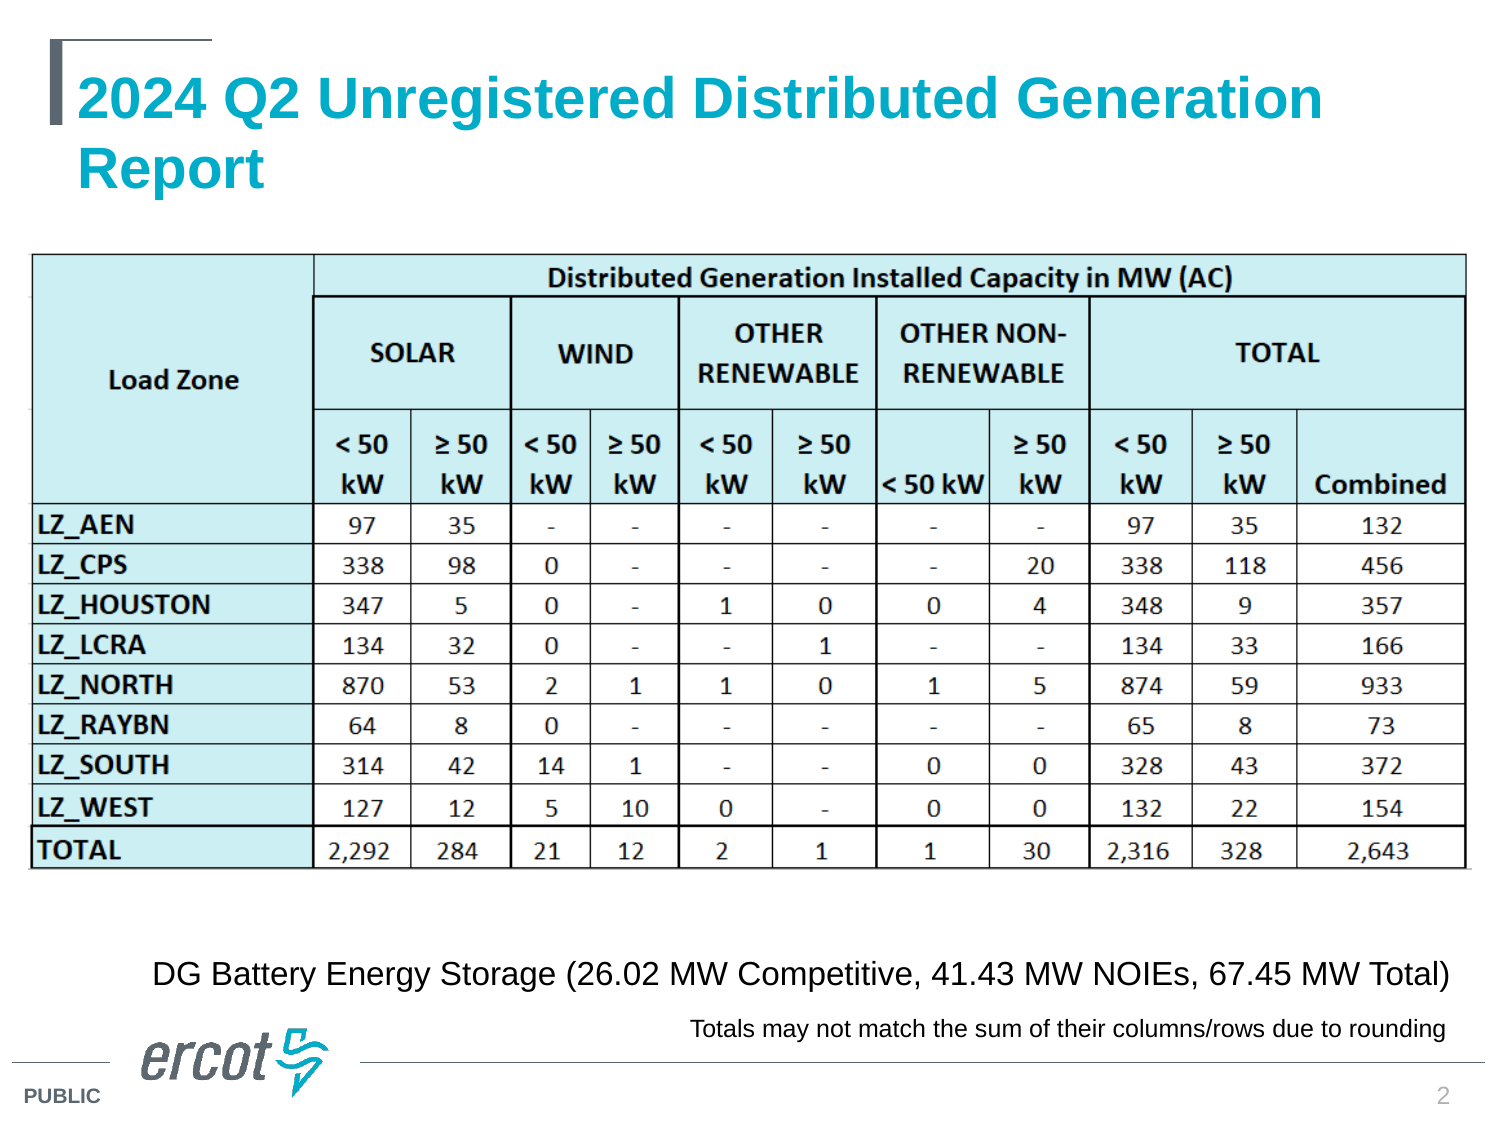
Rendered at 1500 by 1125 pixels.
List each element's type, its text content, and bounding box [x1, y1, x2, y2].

title 2024 Q2 Unregistered Distributed Generation Report [62, 52, 1450, 138]
picture [28, 249, 1472, 875]
text_box DG Battery Energy Storage (26.02 MW Competitive, 41.43 MW NOIEs, 67.45 MW Total) [137, 945, 1500, 1000]
text_box Totals may not match the sum of their columns/rows due to rounding [675, 1005, 1475, 1051]
picture [137, 1024, 332, 1100]
slide_number 2 [1400, 1076, 1488, 1113]
